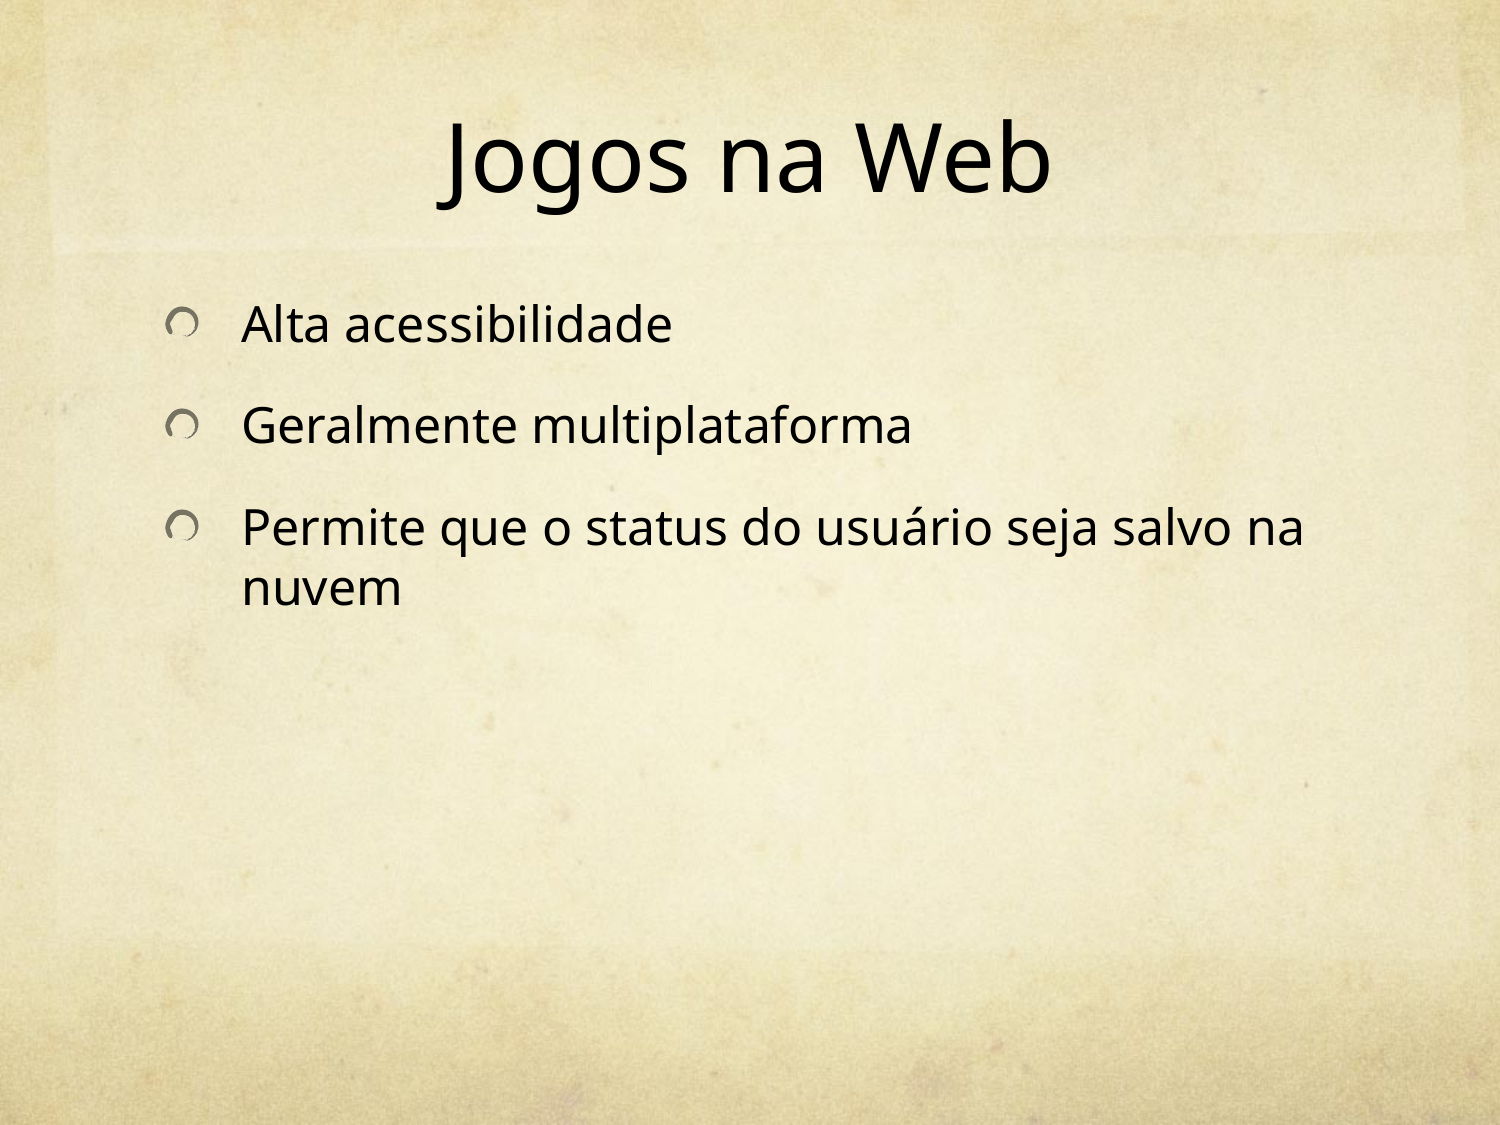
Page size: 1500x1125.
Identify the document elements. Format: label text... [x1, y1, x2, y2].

list Alta acessibilidade Geralmente multiplataforma Permite que o status do usuário seja salvo na nuvem [150, 284, 1350, 950]
title Jogos na Web [150, 82, 1350, 225]
picture [0, 0, 1500, 1125]
